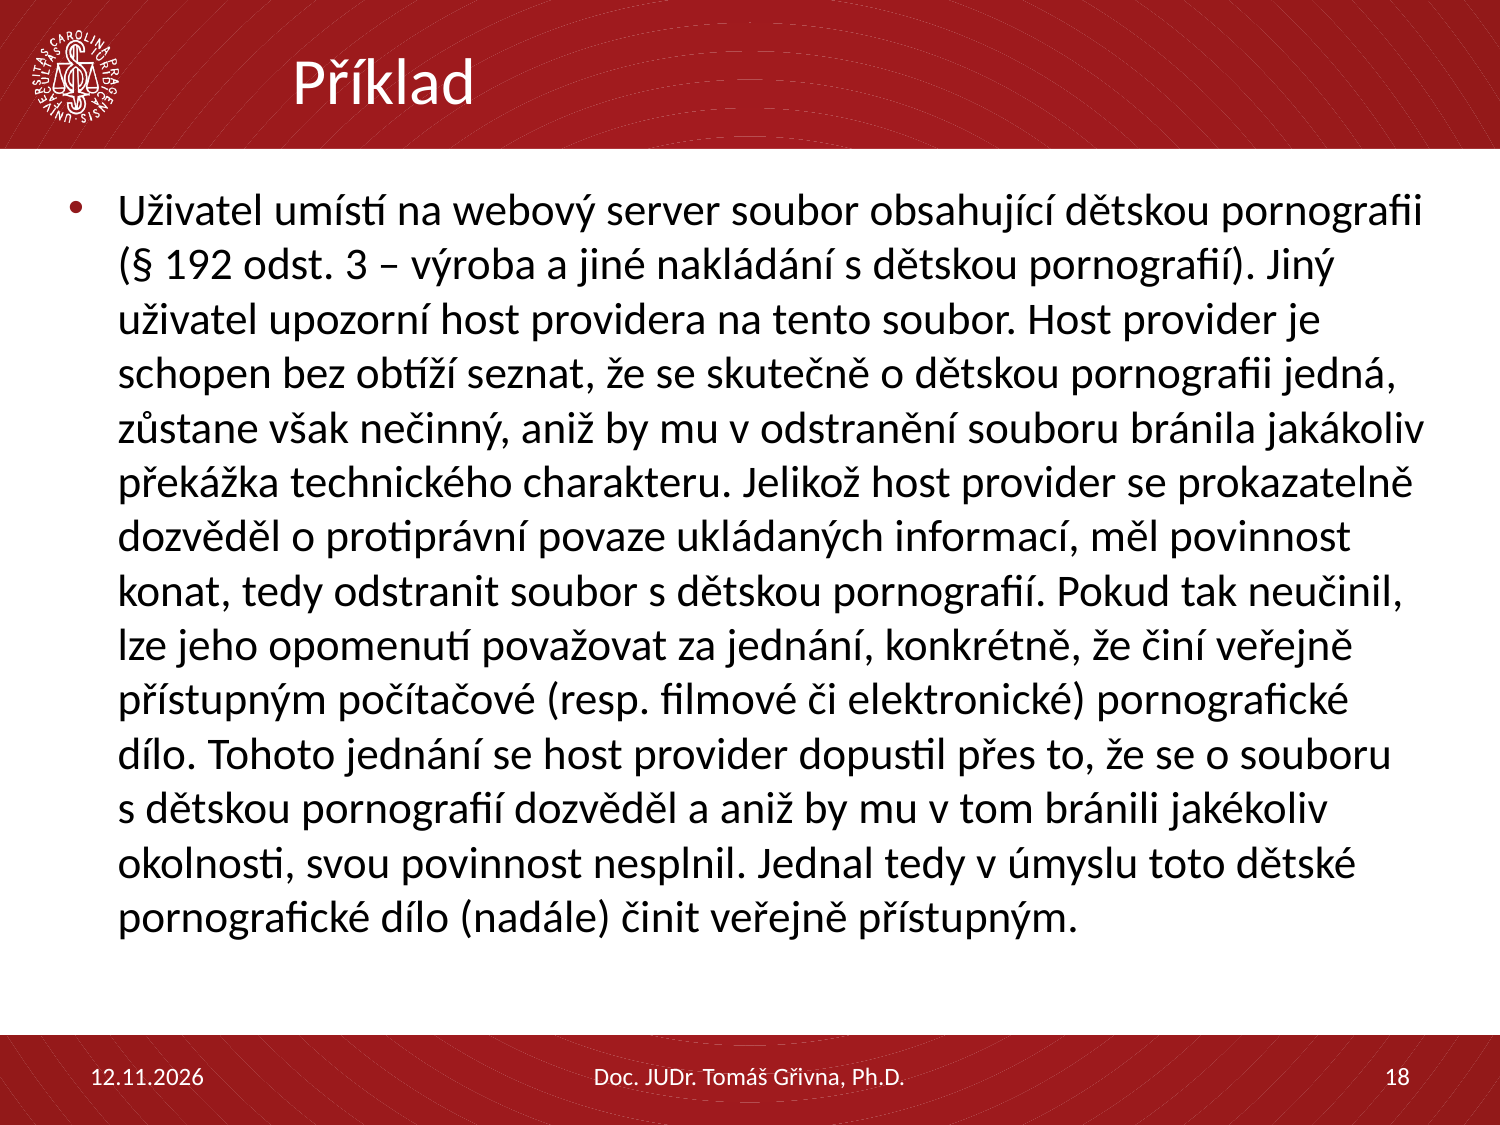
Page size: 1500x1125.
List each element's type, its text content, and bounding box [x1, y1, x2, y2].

title Příklad [277, 30, 1447, 126]
slide_number 18 [1074, 1045, 1425, 1106]
picture [32, 30, 119, 123]
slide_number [75, 1045, 425, 1106]
footer Doc. JUDr. Tomáš Gřivna, Ph.D. [512, 1045, 988, 1106]
list Uživatel umístí na webový server soubor obsahující dětskou pornografii (§ 192 odst. 3 – výroba a jiné nakládání s dětskou pornografií). Jiný uživatel upozorní host providera na tento soubor. Host provider je schopen bez obtíží seznat, že se skutečně o dětskou pornografii jedná, zůstane však nečinný, aniž by mu v odstranění souboru bránila jakákoliv překážka technického charakteru. Jelikož host provider se prokazatelně dozvěděl o protiprávní povaze ukládaných informací, měl povinnost konat, tedy odstranit soubor s dětskou pornografií. Pokud tak neučinil, lze jeho opomenutí považovat za jednání, konkrétně, že činí veřejně přístupným počítačové (resp. filmové či elektronické) pornografické dílo. Tohoto jednání se host provider dopustil přes to, že se o souboru s dětskou pornografií dozvěděl a aniž by mu v tom bránili jakékoliv okolnosti, svou povinnost nesplnil. Jednal tedy v úmyslu toto dětské pornografické dílo (nadále) činit veřejně přístupným. [53, 172, 1447, 1012]
